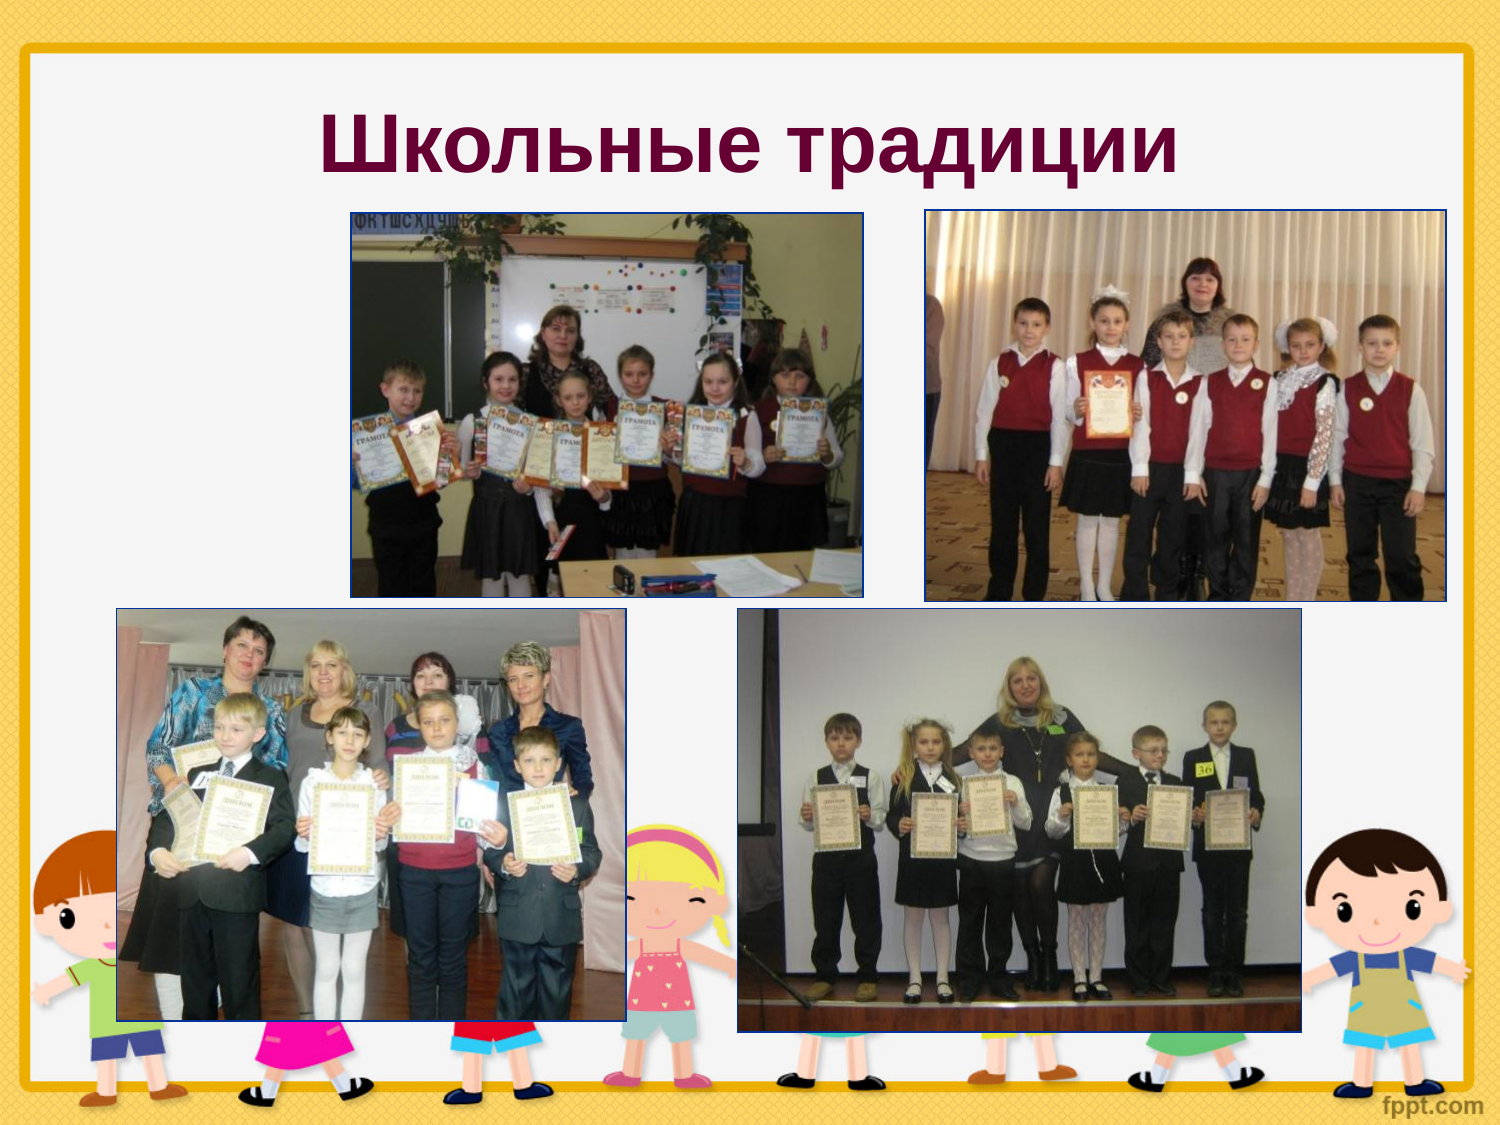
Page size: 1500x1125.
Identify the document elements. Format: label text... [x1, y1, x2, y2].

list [925, 210, 1446, 602]
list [351, 213, 863, 597]
picture [0, 0, 1500, 1125]
title Школьные традиции [74, 44, 1426, 233]
